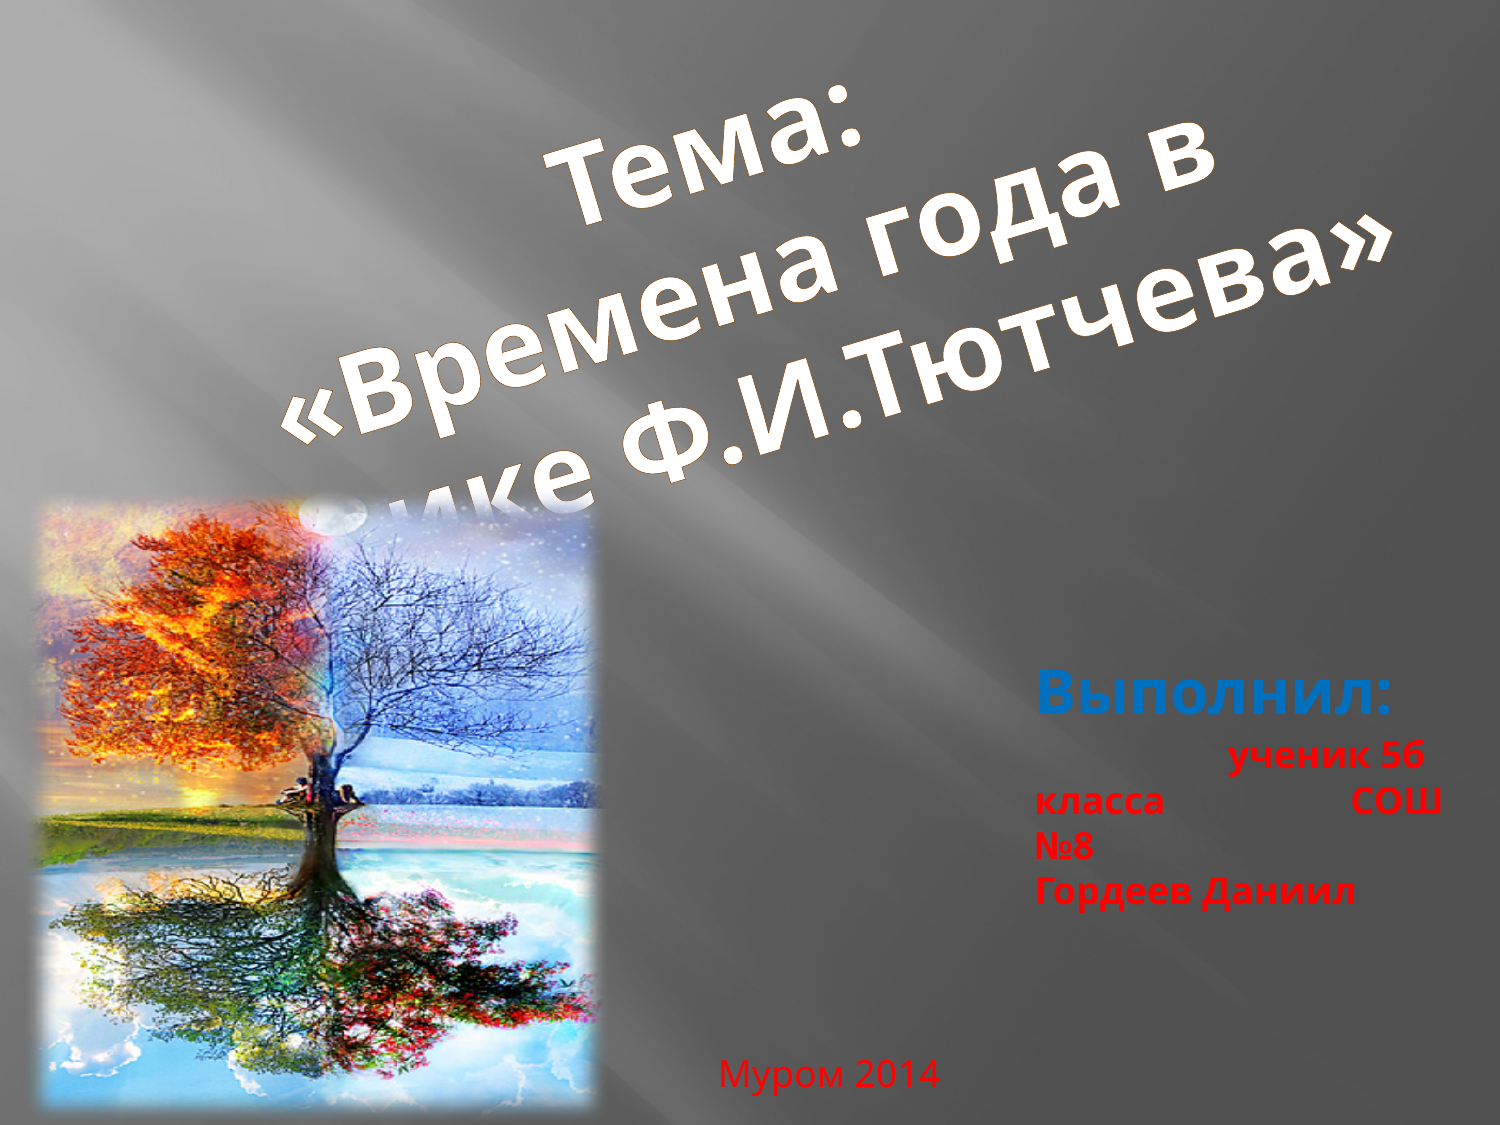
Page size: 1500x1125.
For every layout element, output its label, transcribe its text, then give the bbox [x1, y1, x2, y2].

text_box Выполнил: ученик 5б класса СОШ №8 Гордеев Даниил [1019, 644, 1465, 920]
picture [23, 486, 609, 1125]
text_box Муром 2014 [703, 1042, 973, 1103]
text_box Тема: «Времена года в лирике Ф.И.Тютчева» [0, 0, 1485, 521]
